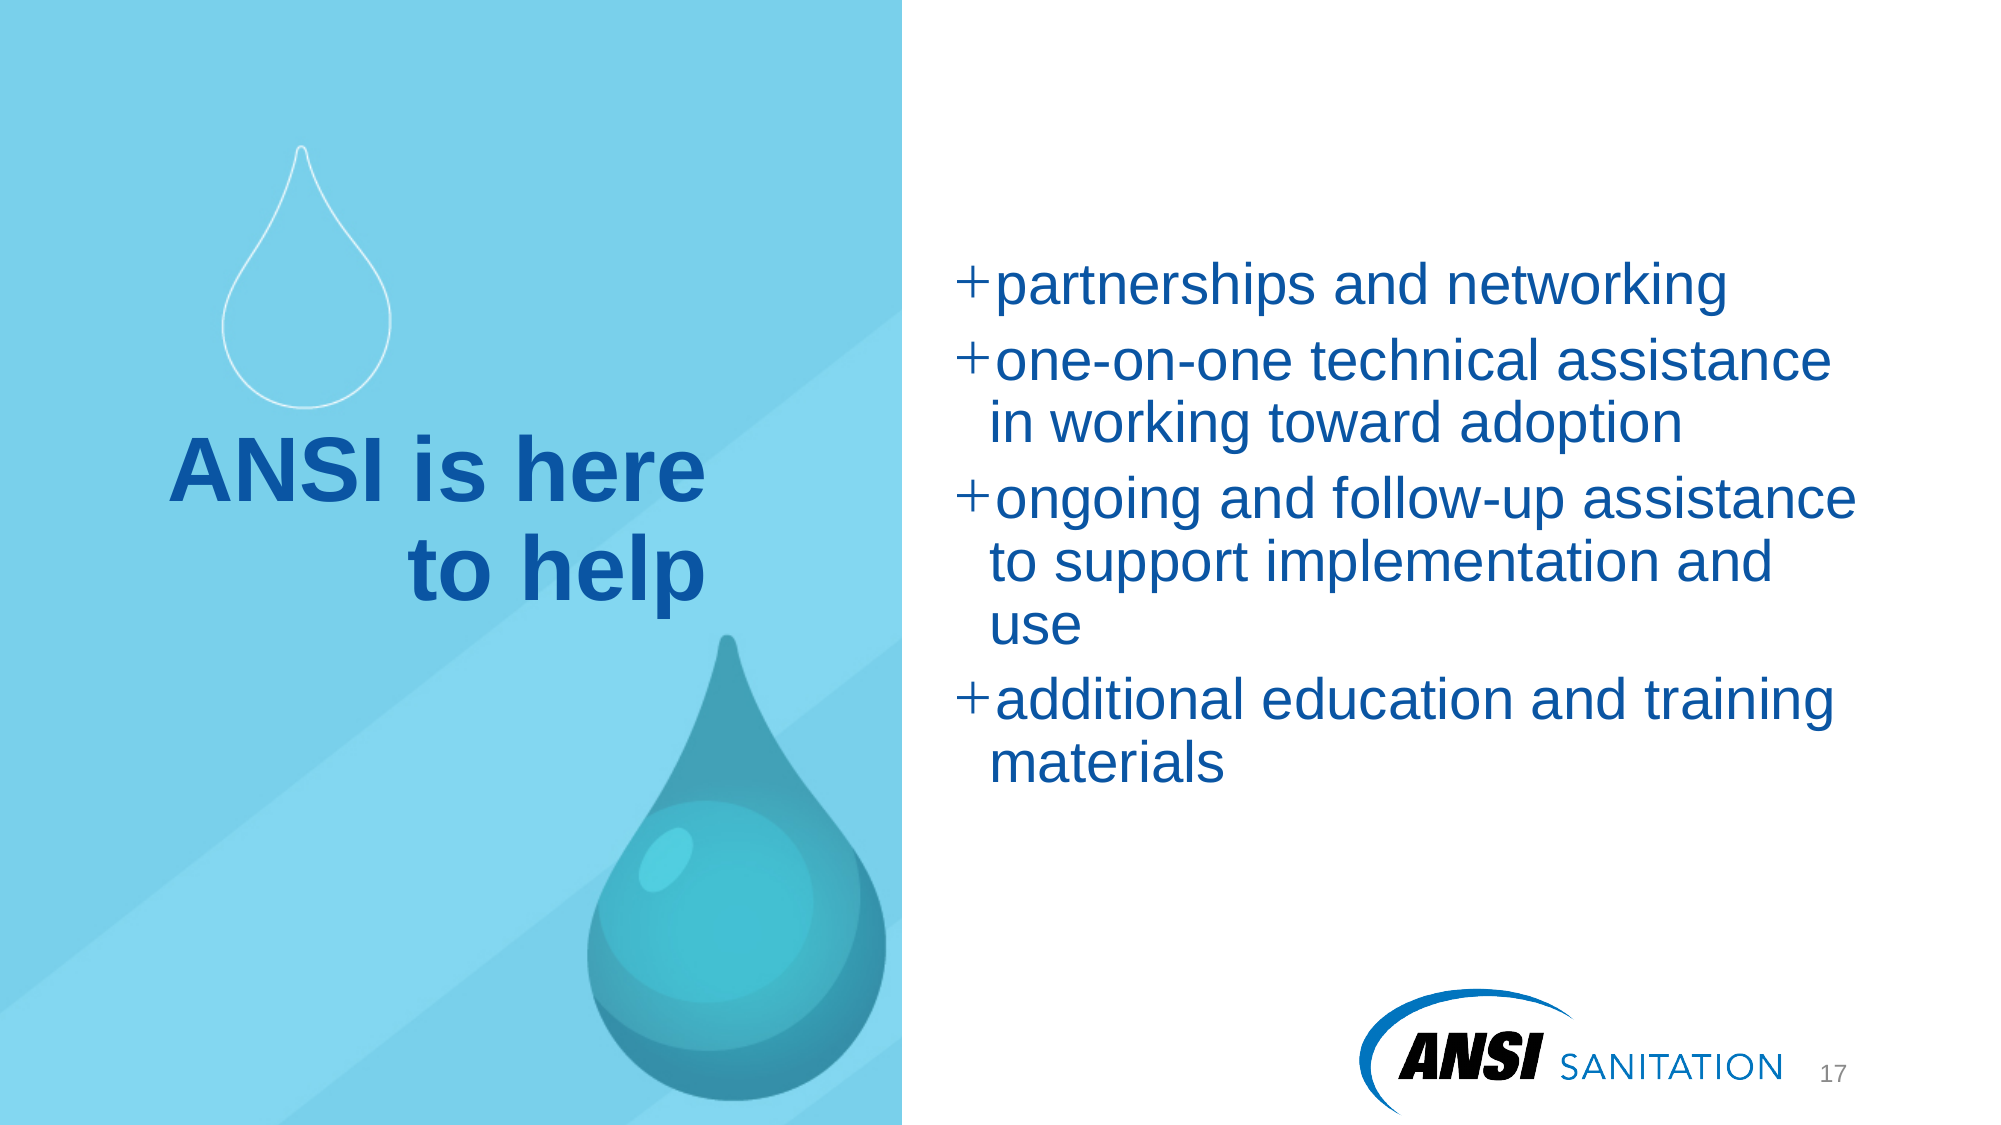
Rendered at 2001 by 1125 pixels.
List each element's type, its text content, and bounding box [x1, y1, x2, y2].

list partnerships and networking one-on-one technical assistance in working toward adoption ongoing and follow-up assistance to support implementation and use additional education and training materials [951, 205, 1885, 920]
picture [0, 0, 902, 1125]
slide_number 18 [1412, 1042, 1863, 1103]
title ANSI is here to help [63, 412, 708, 631]
picture [1343, 979, 1809, 1125]
